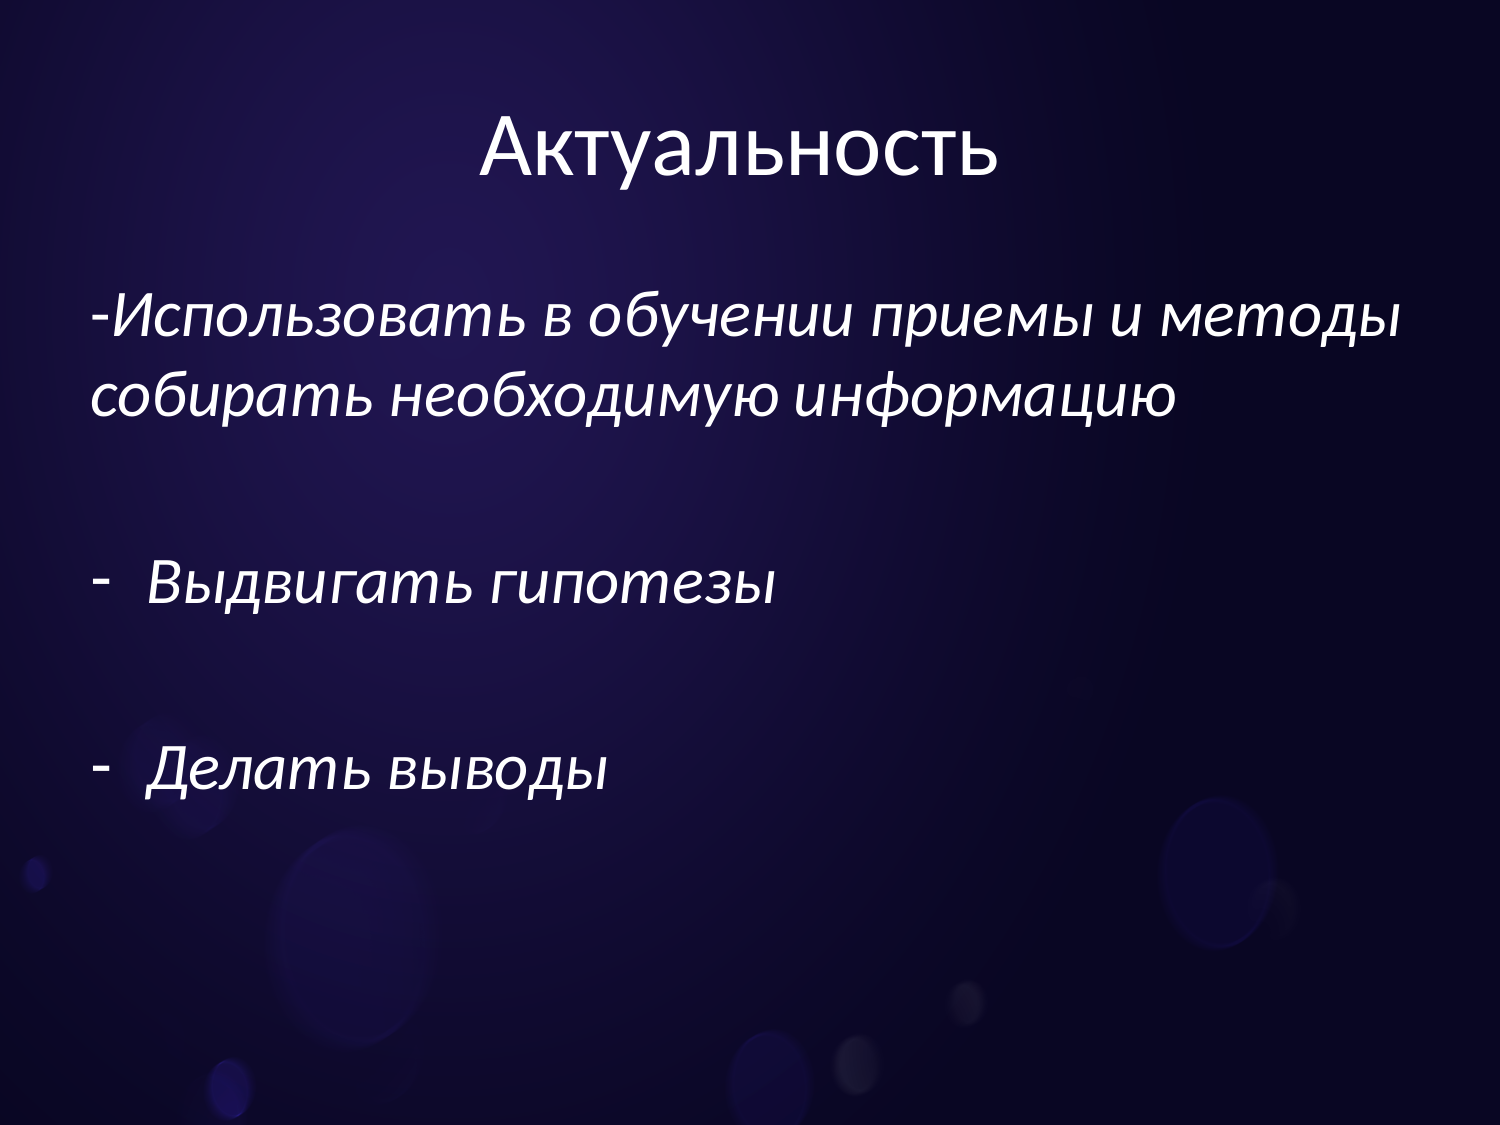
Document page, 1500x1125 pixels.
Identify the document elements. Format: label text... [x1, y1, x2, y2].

list -Использовать в обучении приемы и методы собирать необходимую информацию Выдвигать гипотезы Делать выводы [75, 262, 1425, 1005]
picture [0, 0, 1500, 1125]
title Актуальность [75, 45, 1425, 233]
